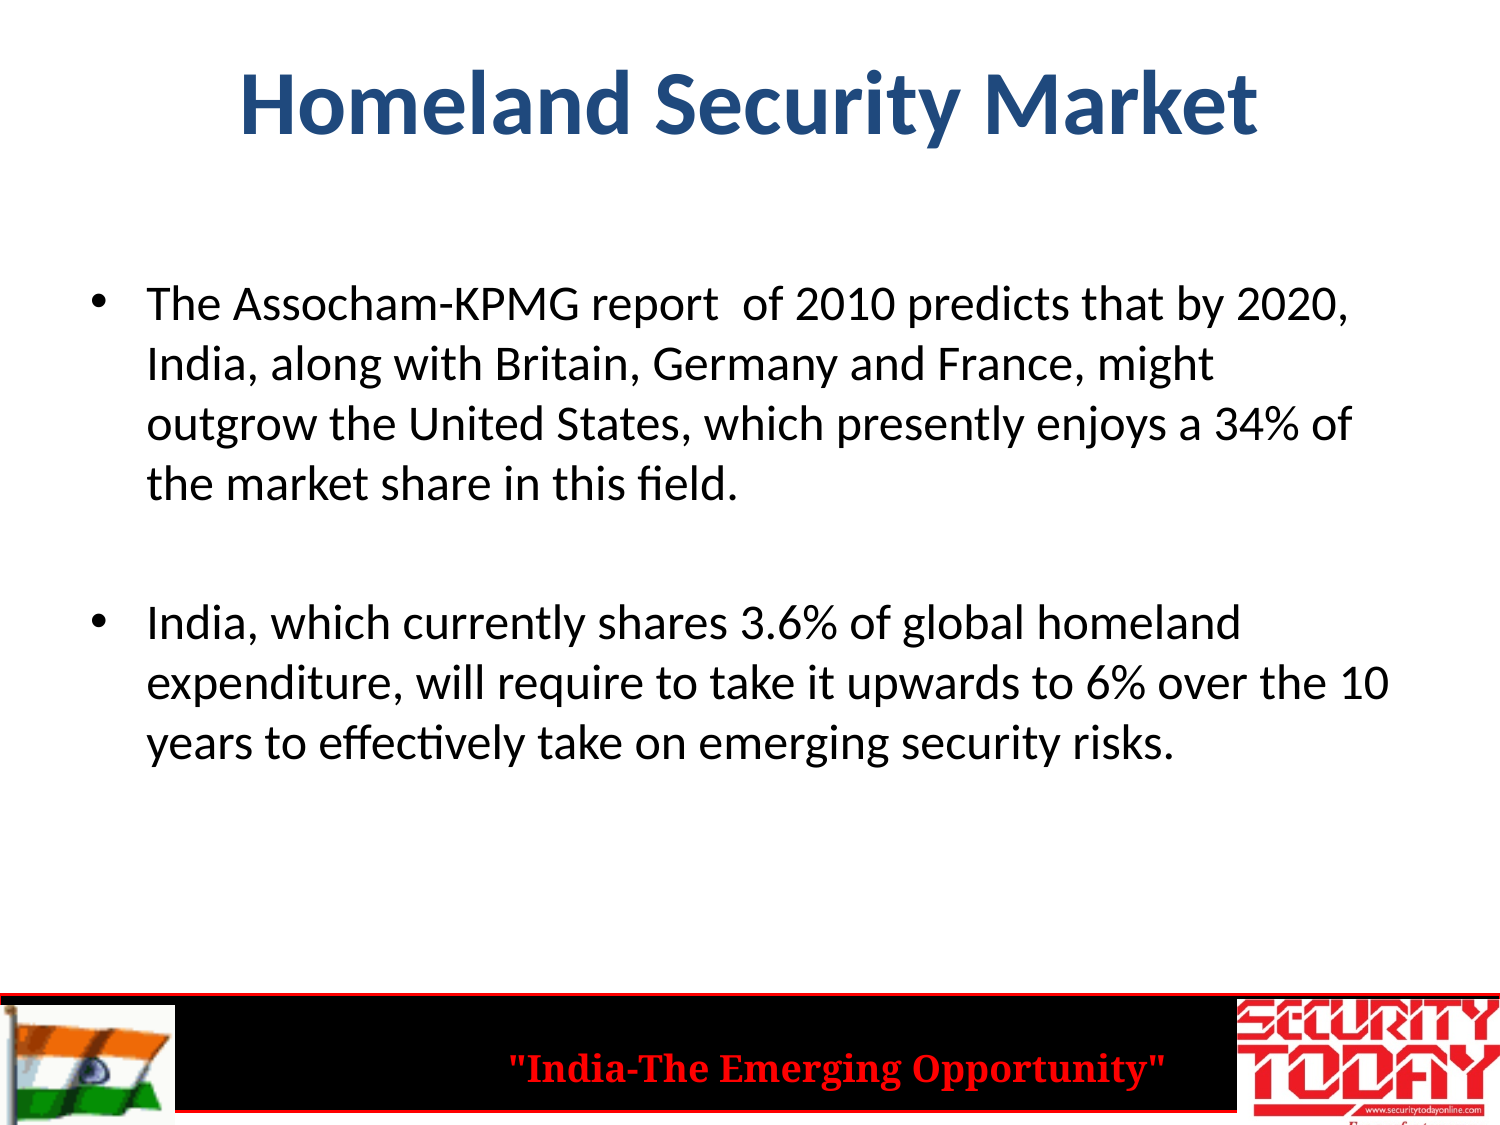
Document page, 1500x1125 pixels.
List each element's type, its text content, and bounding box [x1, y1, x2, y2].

picture [1237, 999, 1500, 1125]
list The Assocham-KPMG report of 2010 predicts that by 2020, India, along with Britain, Germany and France, might outgrow the United States, which presently enjoys a 34% of the market share in this field. India, which currently shares 3.6% of global homeland expenditure, will require to take it upwards to 6% over the 10 years to effectively take on emerging security risks. [75, 262, 1413, 900]
picture [0, 1005, 175, 1125]
title Homeland Security Market [75, 24, 1425, 170]
